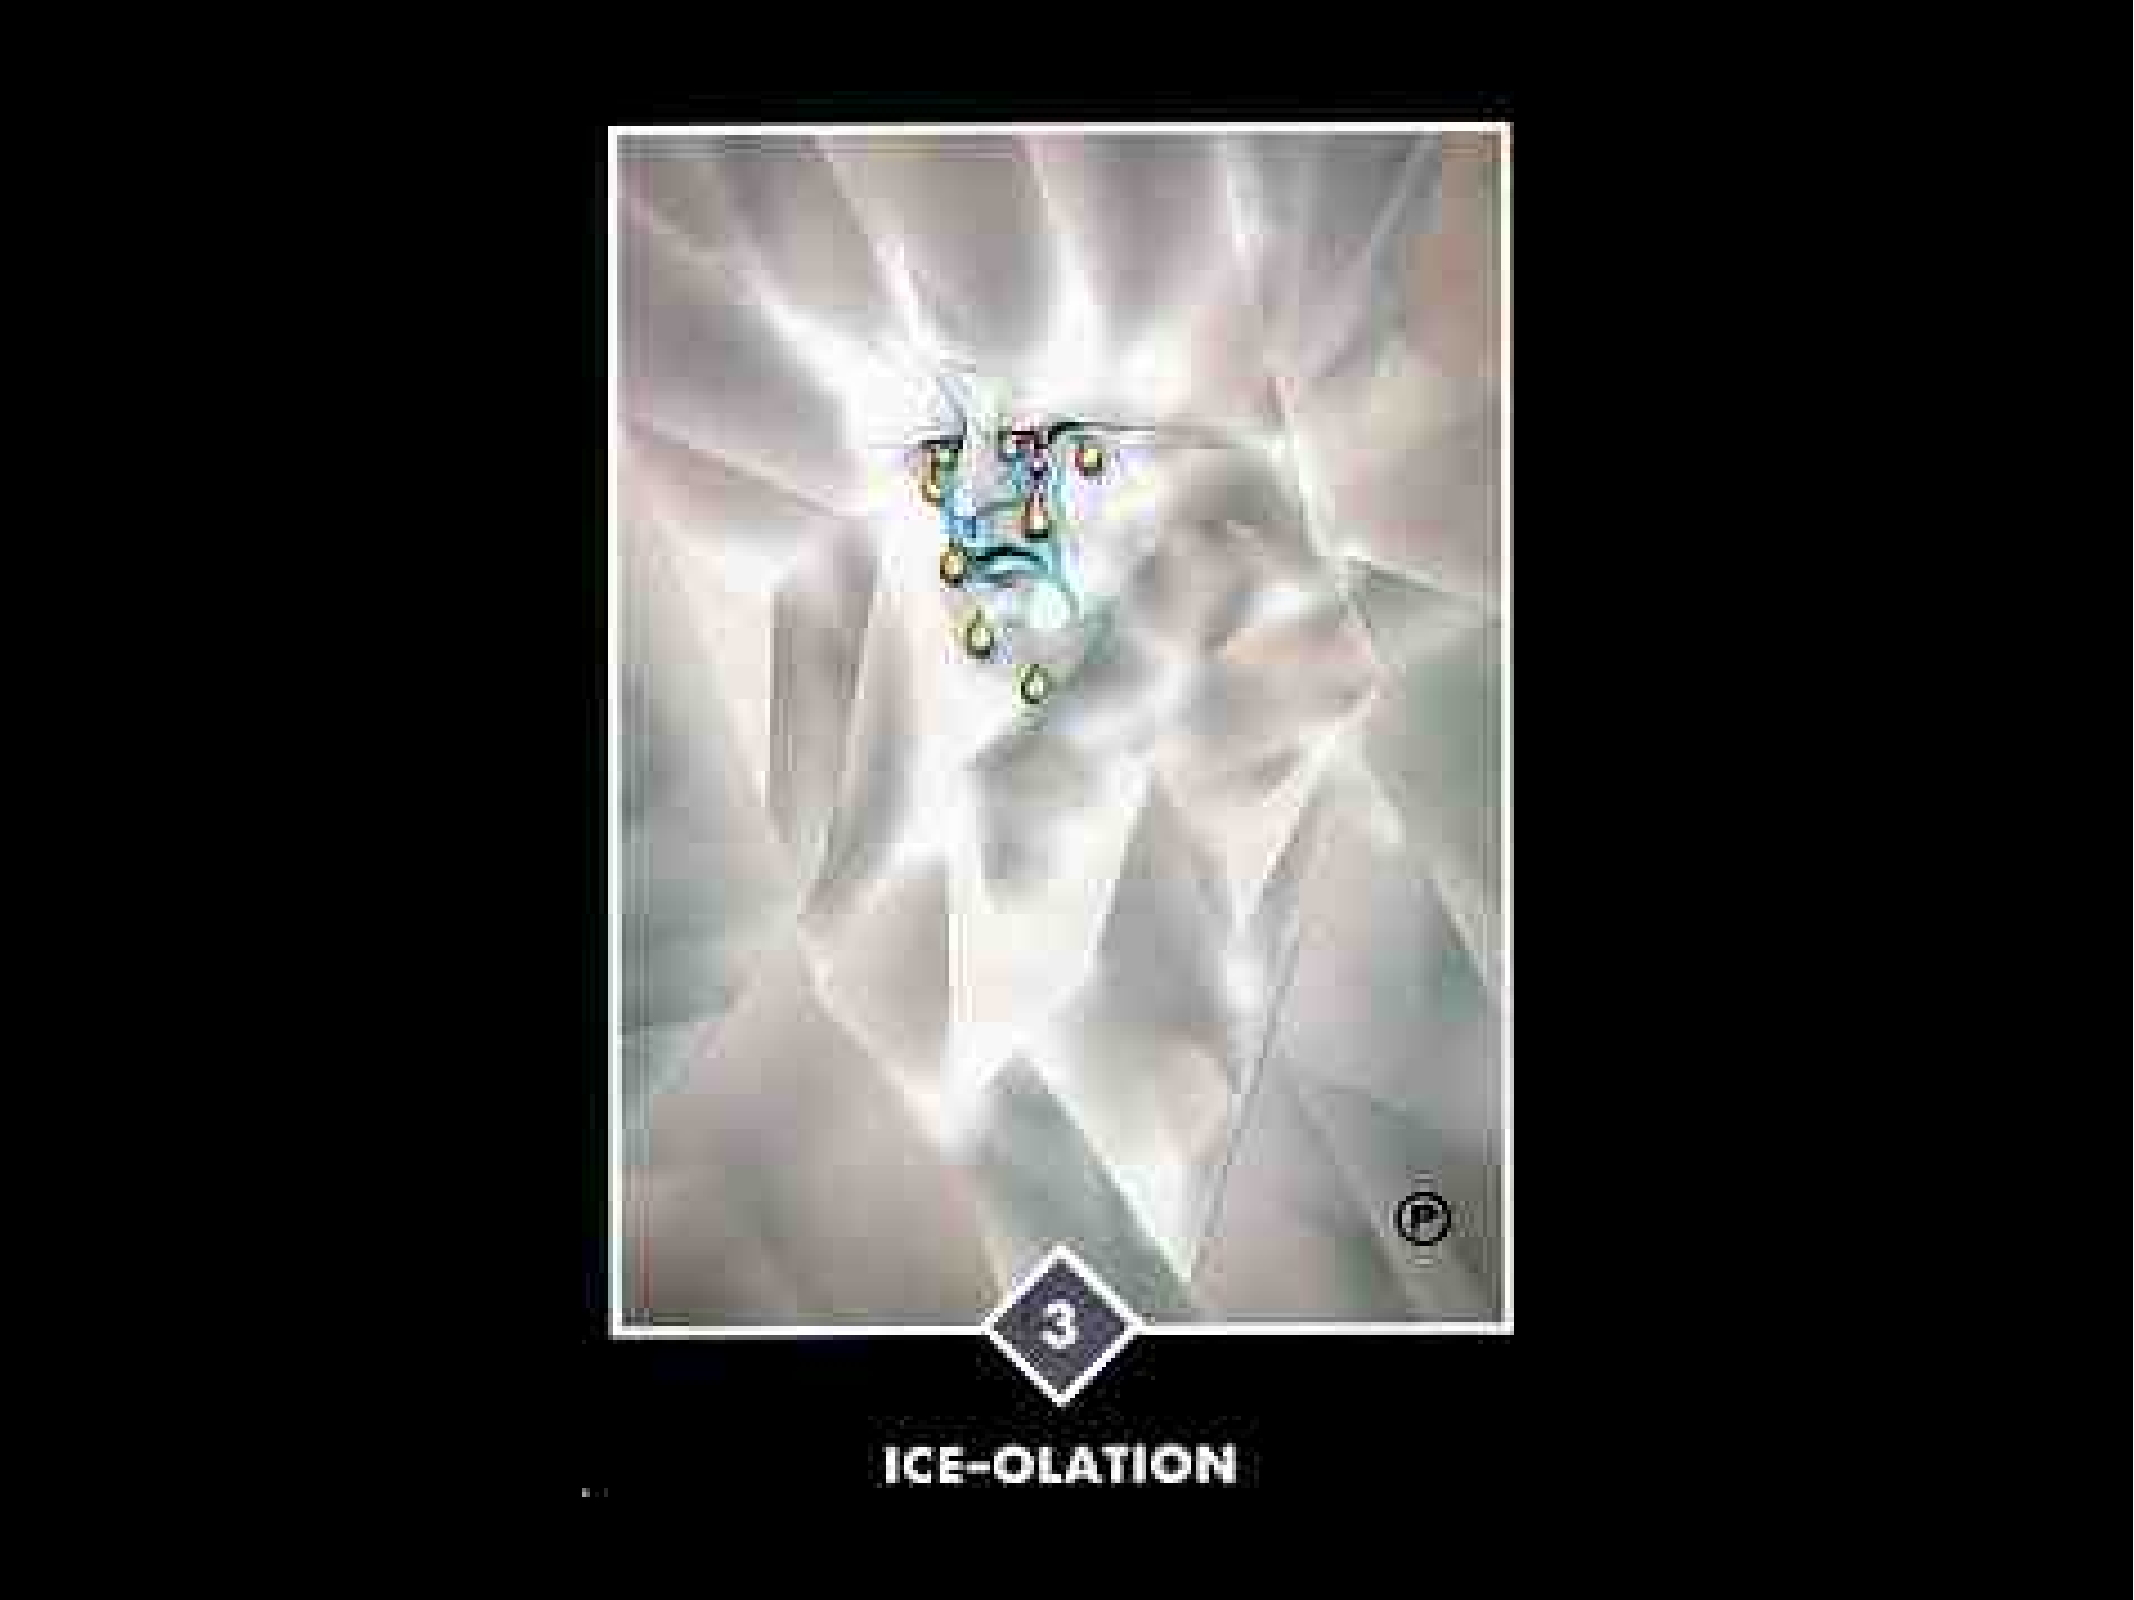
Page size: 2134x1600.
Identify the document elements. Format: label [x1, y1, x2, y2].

picture [582, 90, 1537, 1498]
